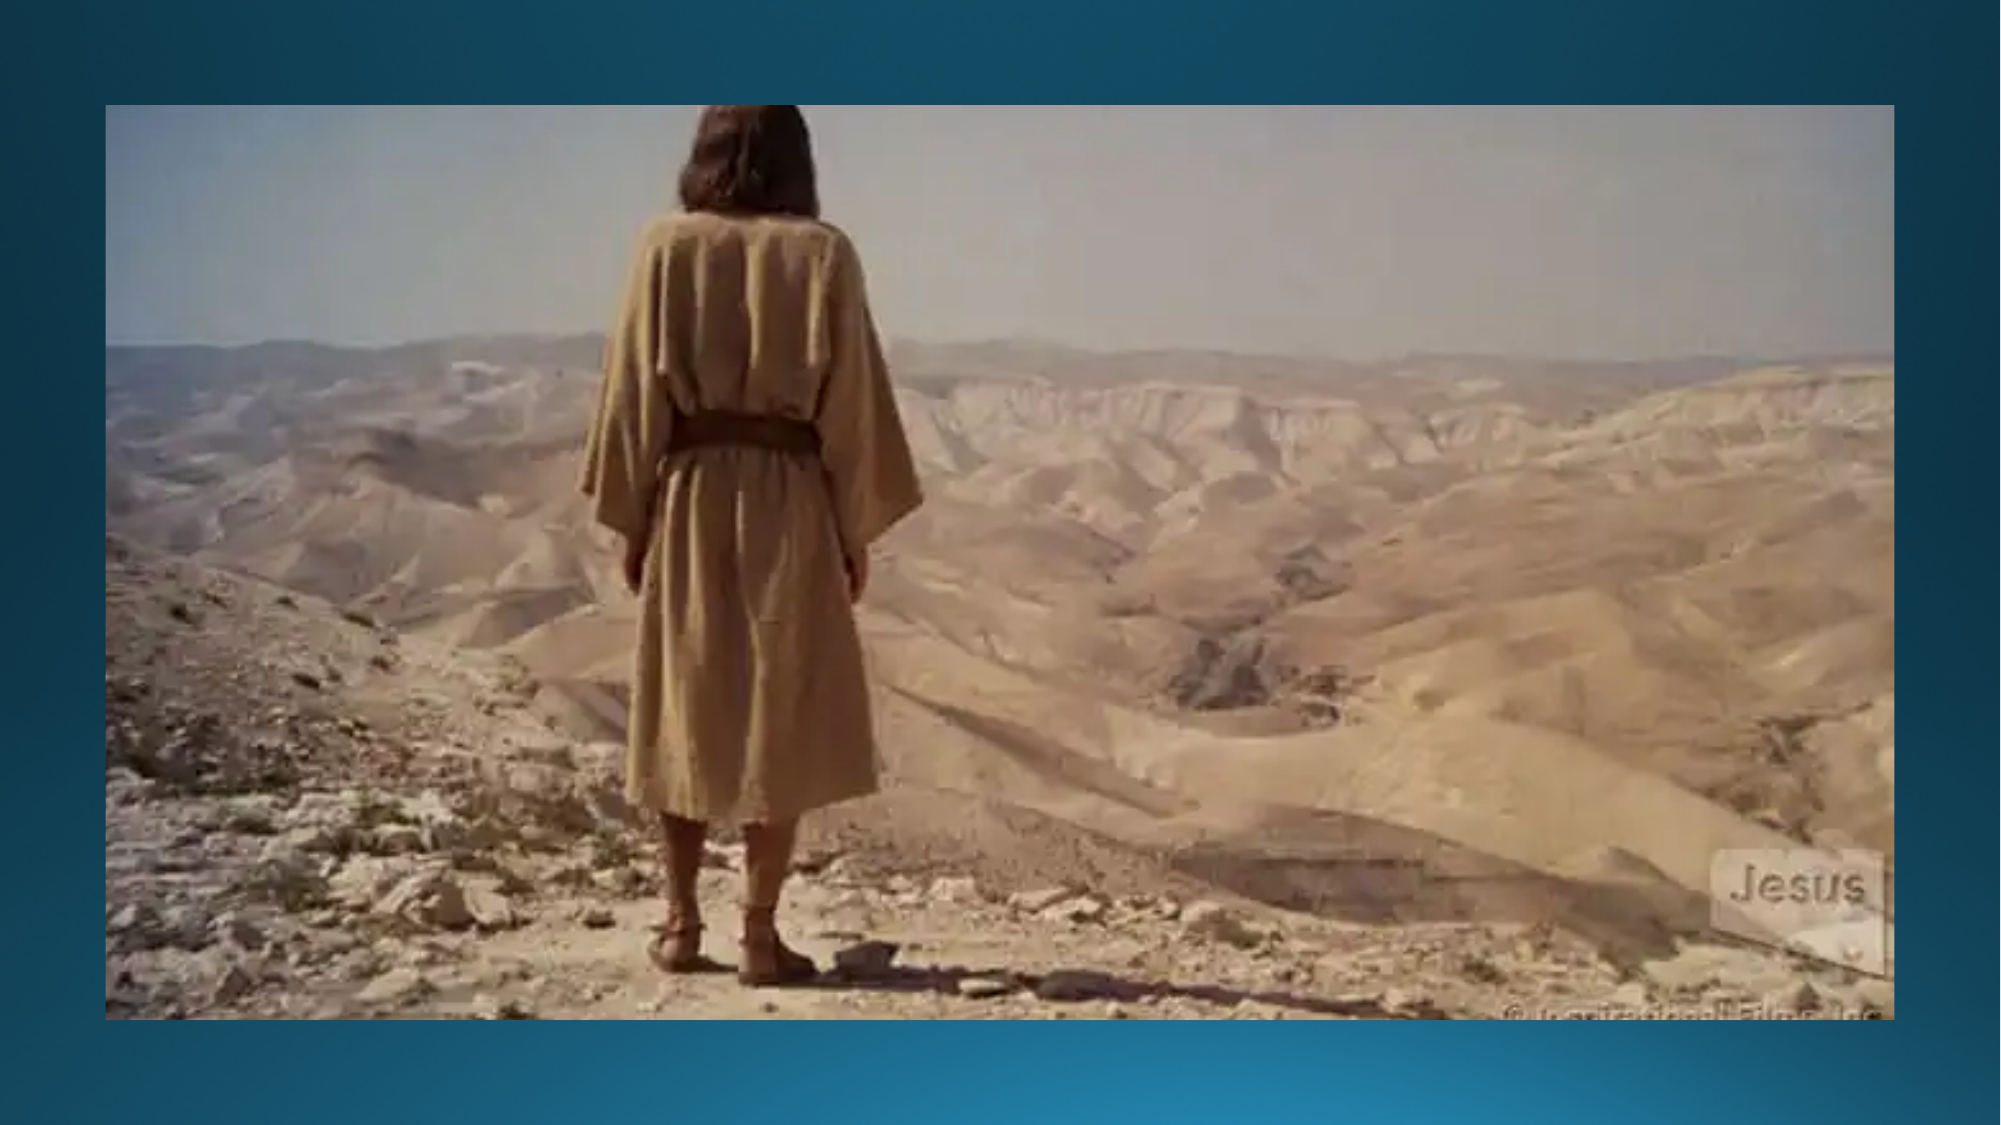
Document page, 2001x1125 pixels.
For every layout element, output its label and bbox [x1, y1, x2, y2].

list [105, 105, 1895, 1020]
picture [0, 0, 2001, 1125]
